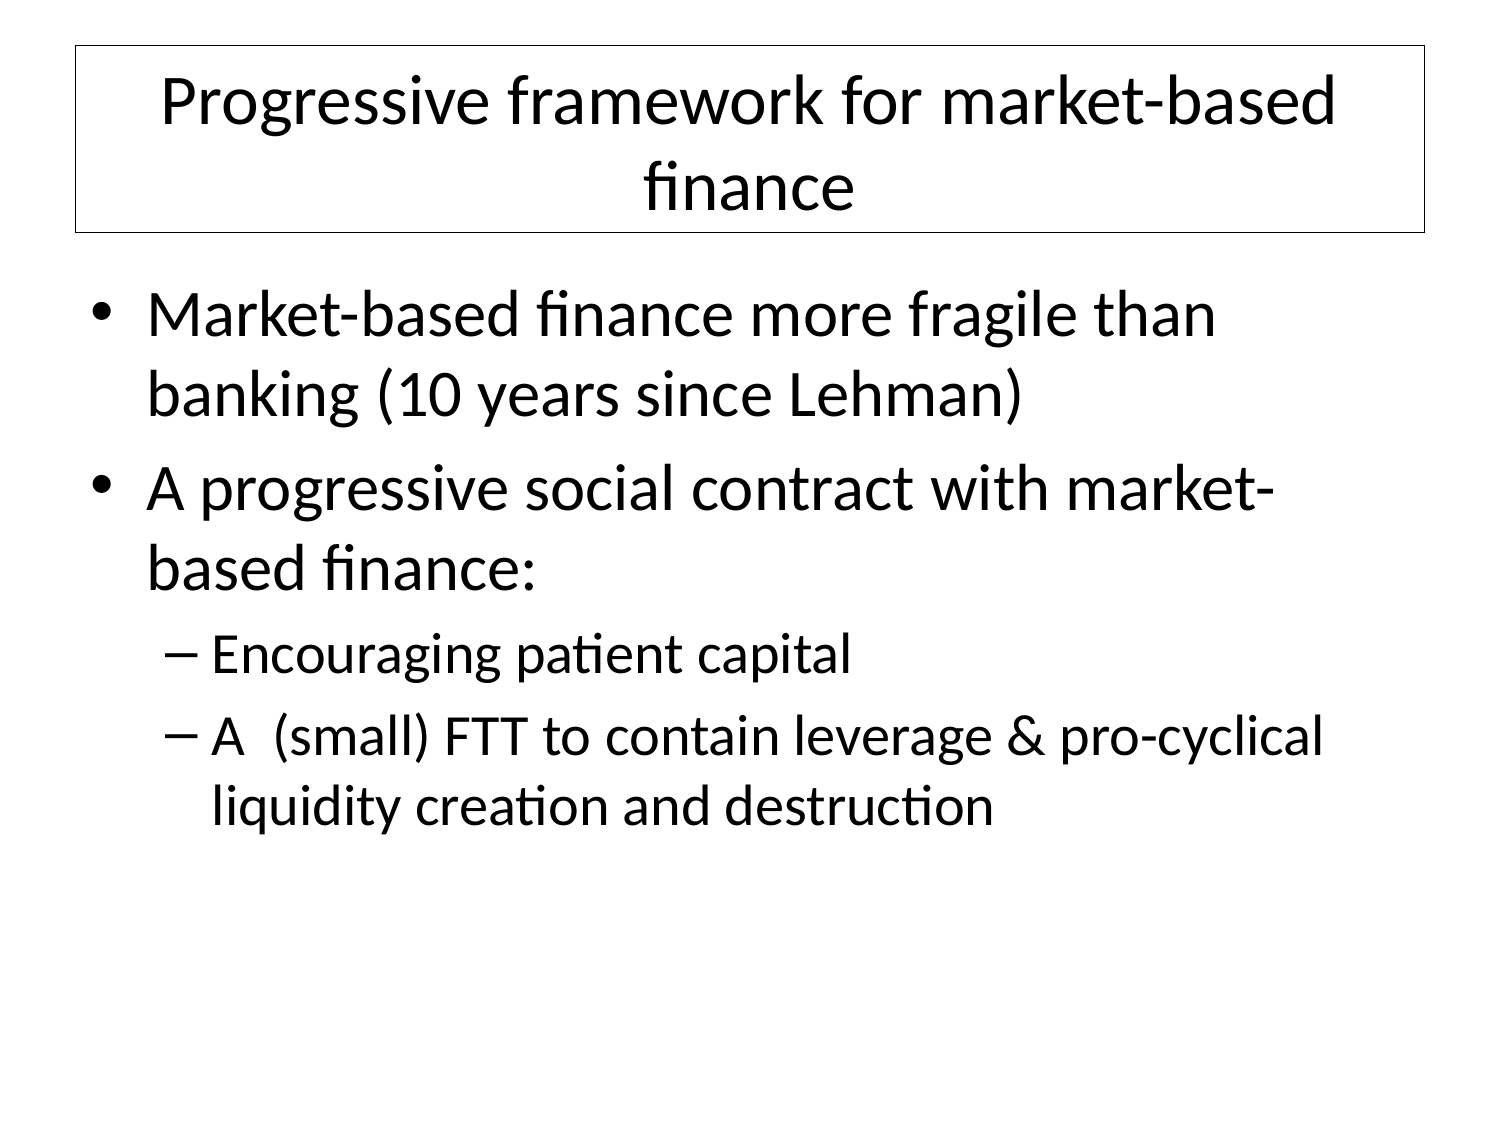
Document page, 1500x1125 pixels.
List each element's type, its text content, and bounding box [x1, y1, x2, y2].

list Market-based finance more fragile than banking (10 years since Lehman) A progressive social contract with market-based finance: Encouraging patient capital A (small) FTT to contain leverage & pro-cyclical liquidity creation and destruction [75, 262, 1425, 1064]
title Progressive framework for market-based finance [75, 45, 1425, 233]
